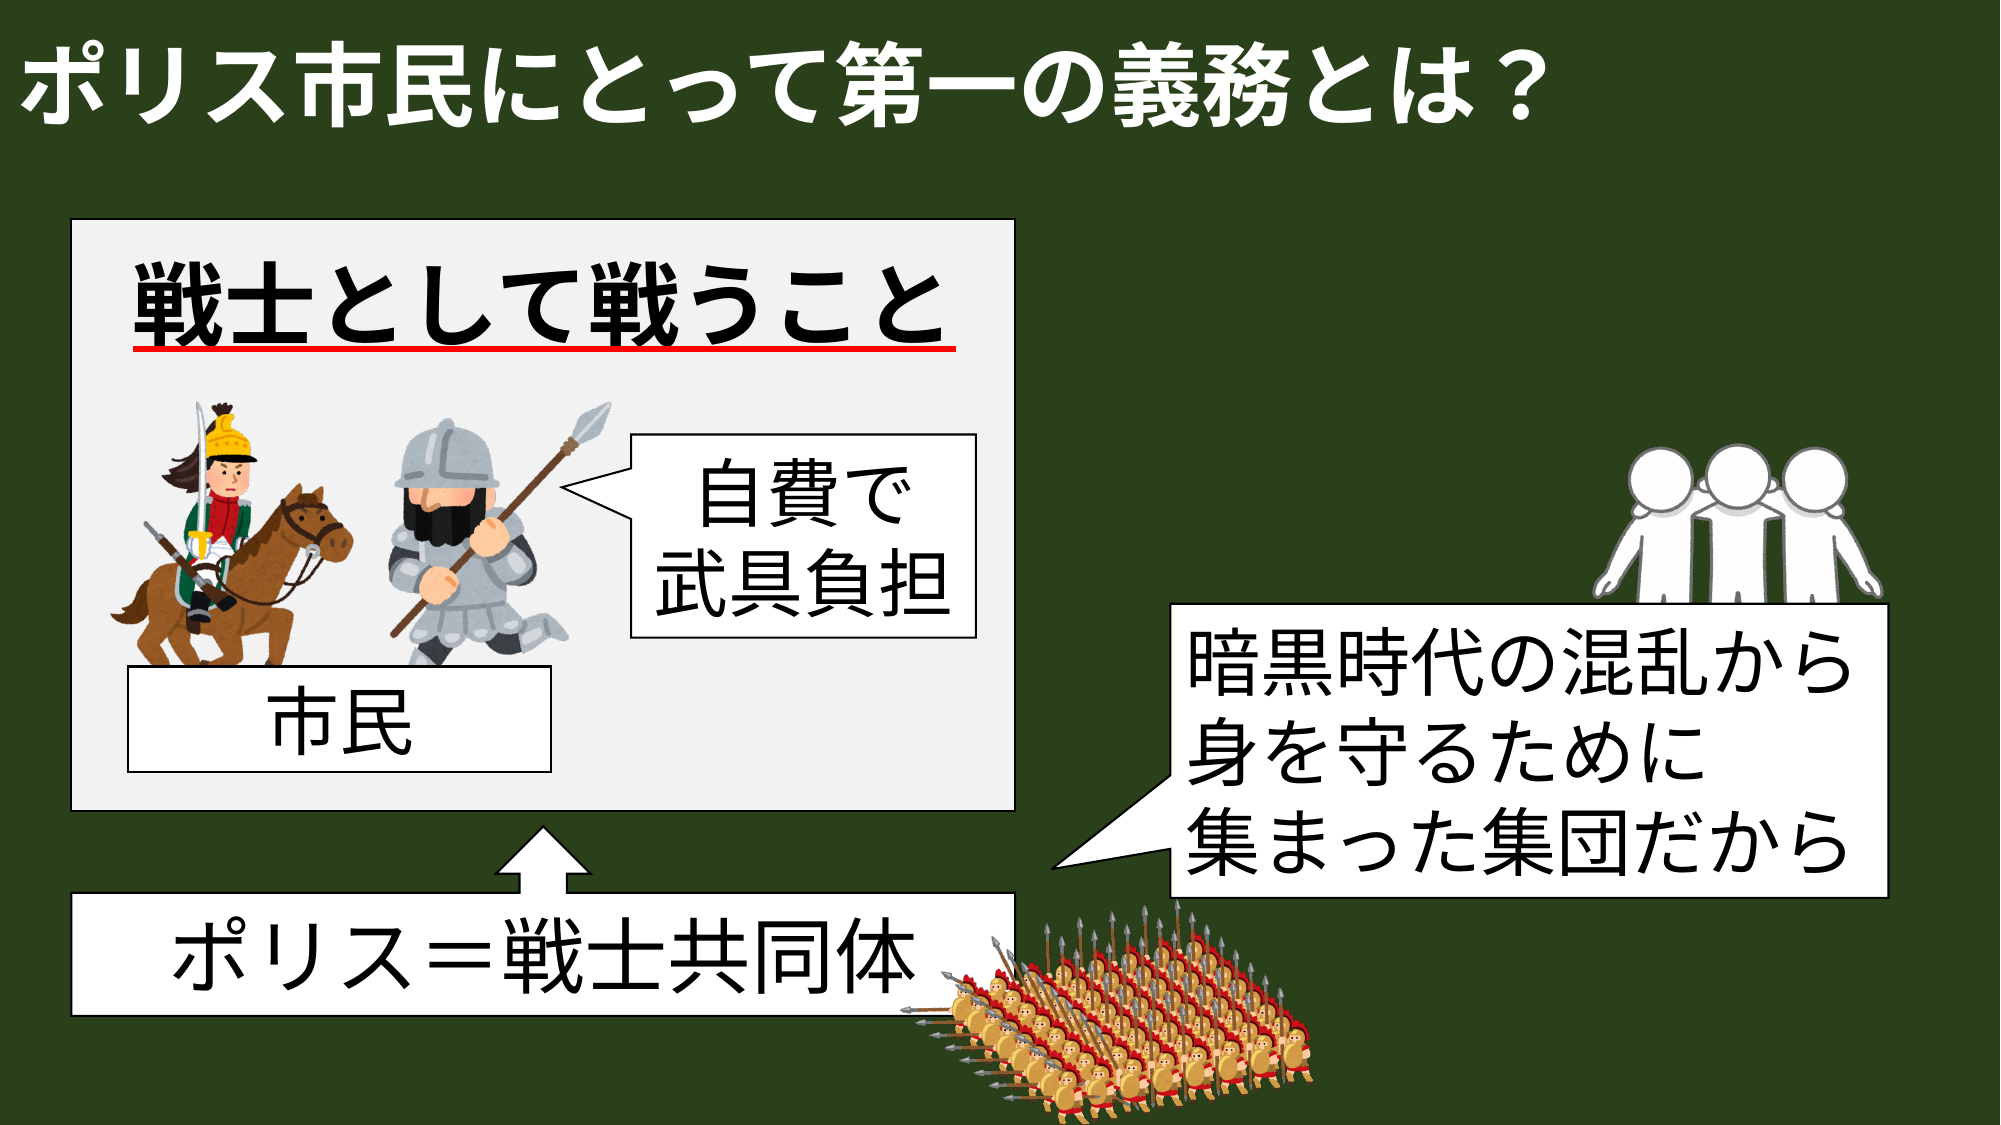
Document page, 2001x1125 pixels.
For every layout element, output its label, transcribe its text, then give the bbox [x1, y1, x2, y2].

picture [86, 394, 634, 706]
text_box 自費で 武具負担 [634, 433, 977, 639]
picture [1587, 428, 1889, 689]
text_box 市民 [127, 704, 552, 773]
text_box 暗黒時代の混乱から 身を守るために 集まった集団だから [1050, 602, 1890, 899]
text_box ポリス市民にとって第一の義務とは？ [2, 20, 1630, 145]
text_box [70, 218, 1016, 812]
text_box ポリス＝戦士共同体 [70, 824, 895, 1017]
text_box 戦士として戦うこと [118, 240, 984, 365]
picture [895, 877, 1319, 1125]
